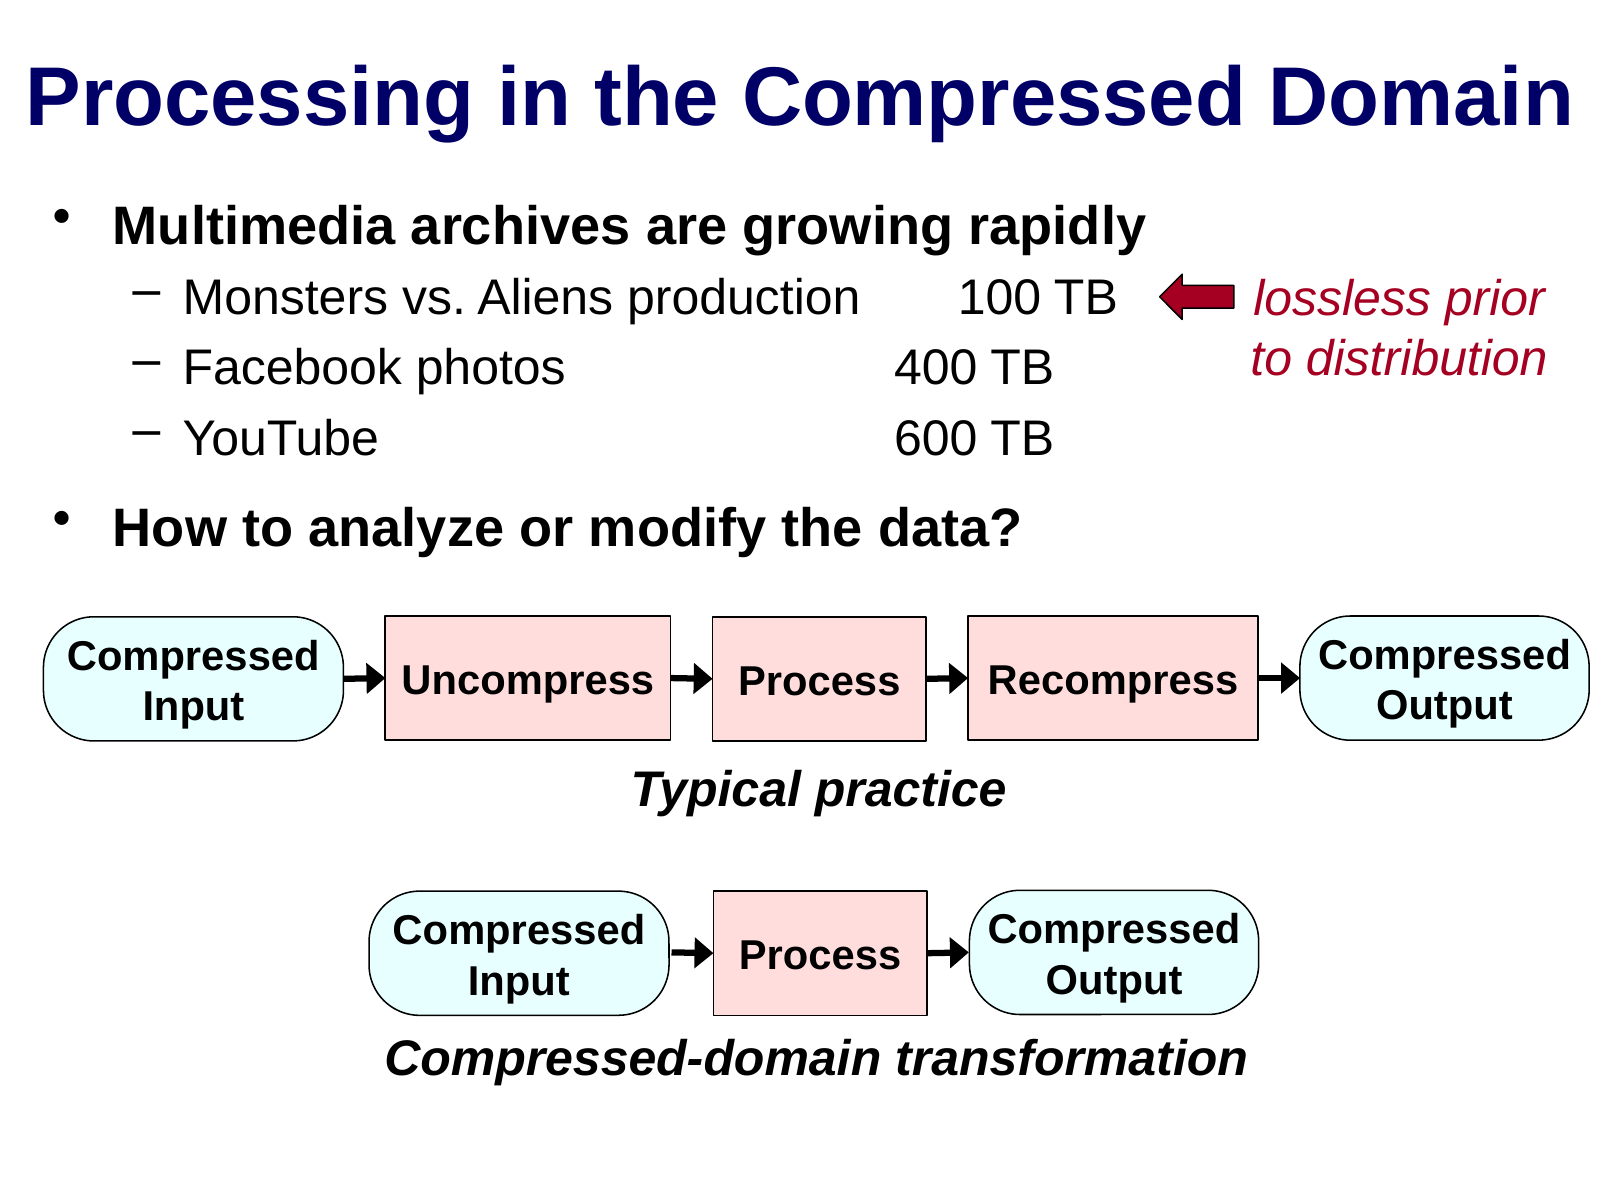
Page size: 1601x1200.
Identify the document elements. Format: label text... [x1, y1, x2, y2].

text_box Typical practice [615, 749, 1022, 824]
text_box Compressed Input [43, 616, 344, 741]
text_box Uncompress [385, 616, 671, 741]
text_box Compressed Output [969, 890, 1259, 1015]
text_box Compressed-domain transformation [369, 1017, 1264, 1093]
text_box Compressed Input [369, 891, 670, 1016]
text_box Compressed Output [1299, 616, 1590, 741]
text_box Process [712, 616, 927, 741]
text_box lossless prior to distribution [1235, 258, 1563, 393]
text_box Process [713, 891, 927, 1016]
title Processing in the Compressed Domain [0, 0, 1601, 193]
text_box [1159, 274, 1234, 320]
text_box Recompress [967, 616, 1259, 741]
list Multimedia archives are growing rapidly Monsters vs. Aliens production 100 TB Facebook photos 400 TB YouTube 600 TB How to analyze or modify the data? [36, 181, 1601, 1169]
